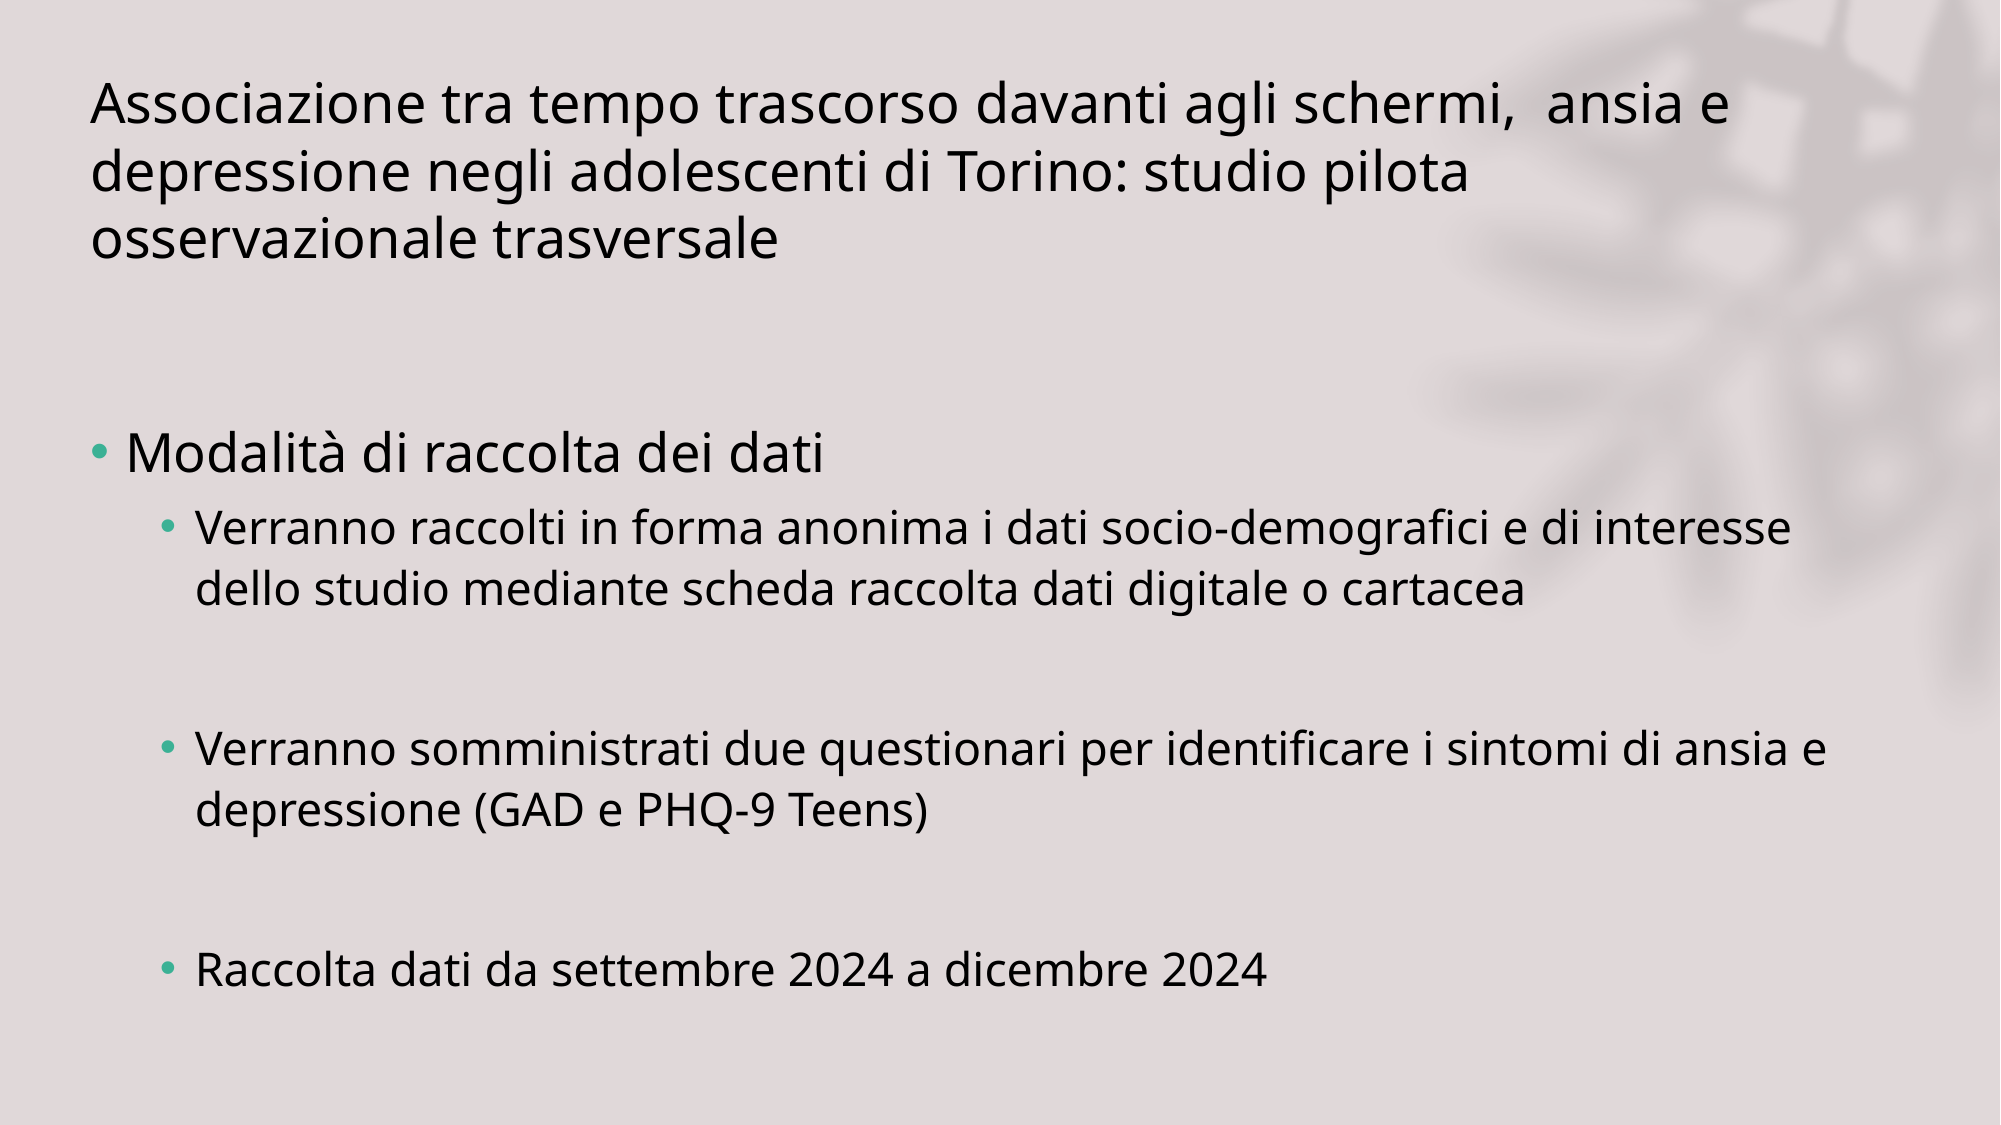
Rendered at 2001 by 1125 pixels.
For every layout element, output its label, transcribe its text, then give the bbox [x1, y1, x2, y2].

title Associazione tra tempo trascorso davanti agli schermi, ansia e depressione negli adolescenti di Torino: studio pilota osservazionale trasversale [75, 60, 1863, 278]
list Modalità di raccolta dei dati Verranno raccolti in forma anonima i dati socio-demografici e di interesse dello studio mediante scheda raccolta dati digitale o cartacea Verranno somministrati due questionari per identificare i sintomi di ansia e depressione (GAD e PHQ-9 Teens) Raccolta dati da settembre 2024 a dicembre 2024 [75, 319, 1925, 1009]
